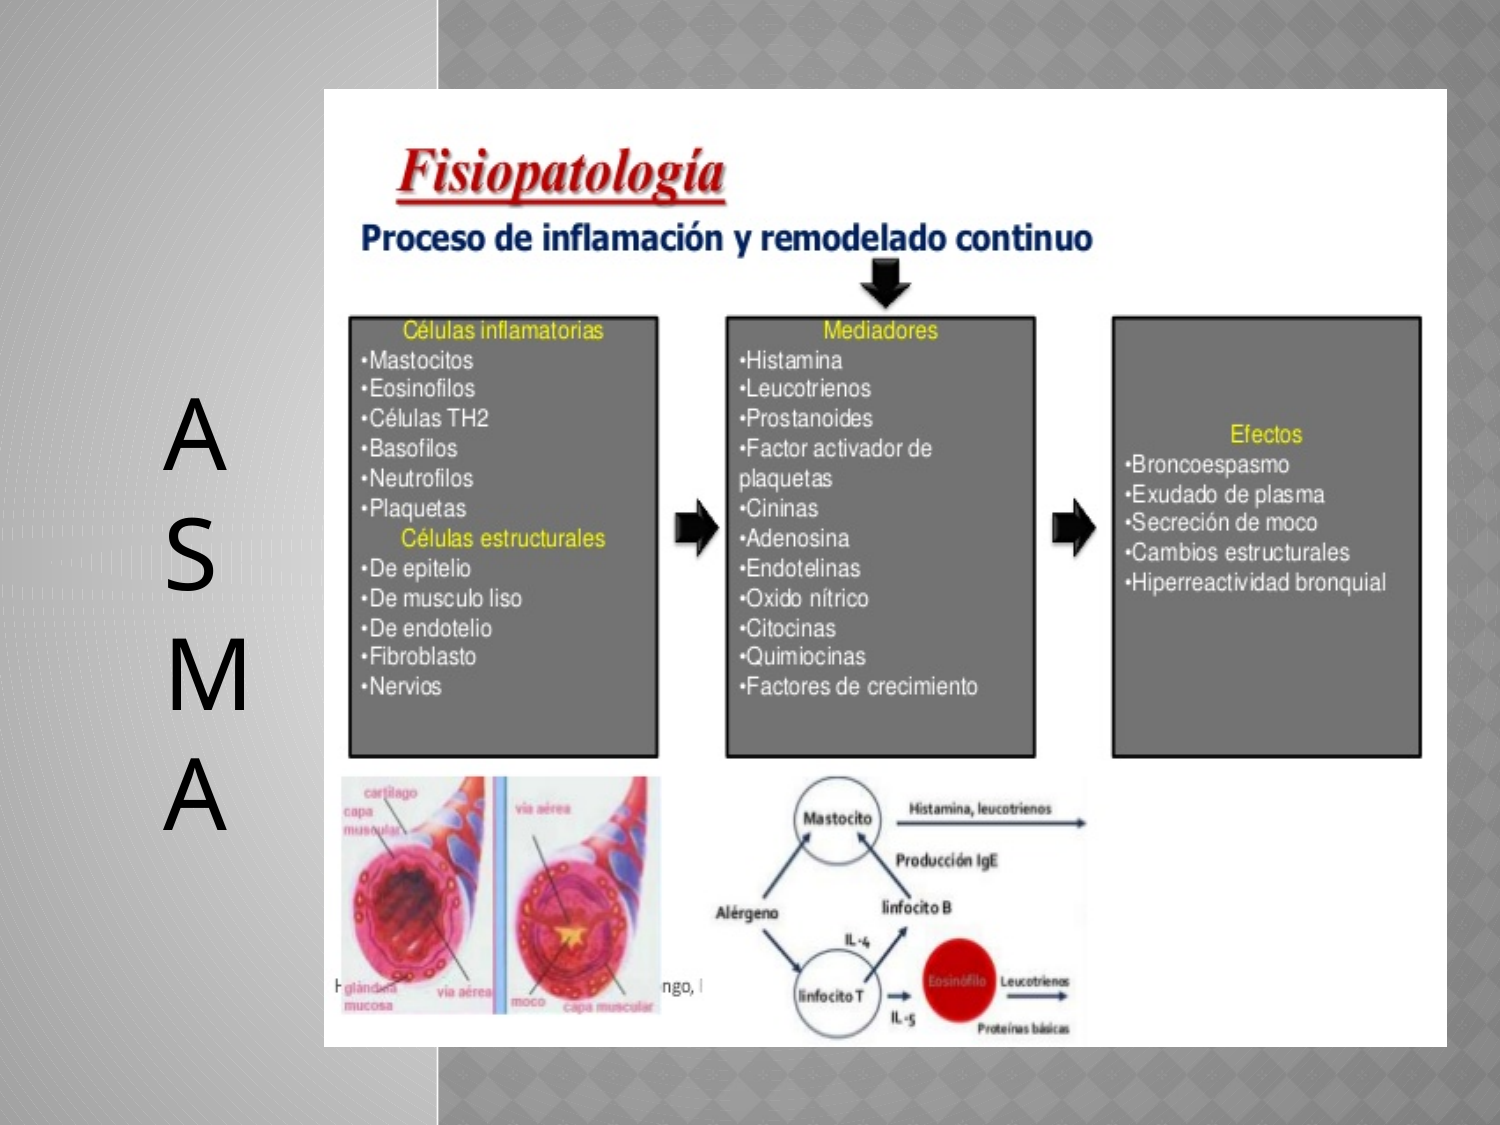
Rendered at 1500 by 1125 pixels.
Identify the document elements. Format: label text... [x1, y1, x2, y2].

picture [324, 89, 1448, 1048]
text_box A S MA [148, 363, 279, 858]
